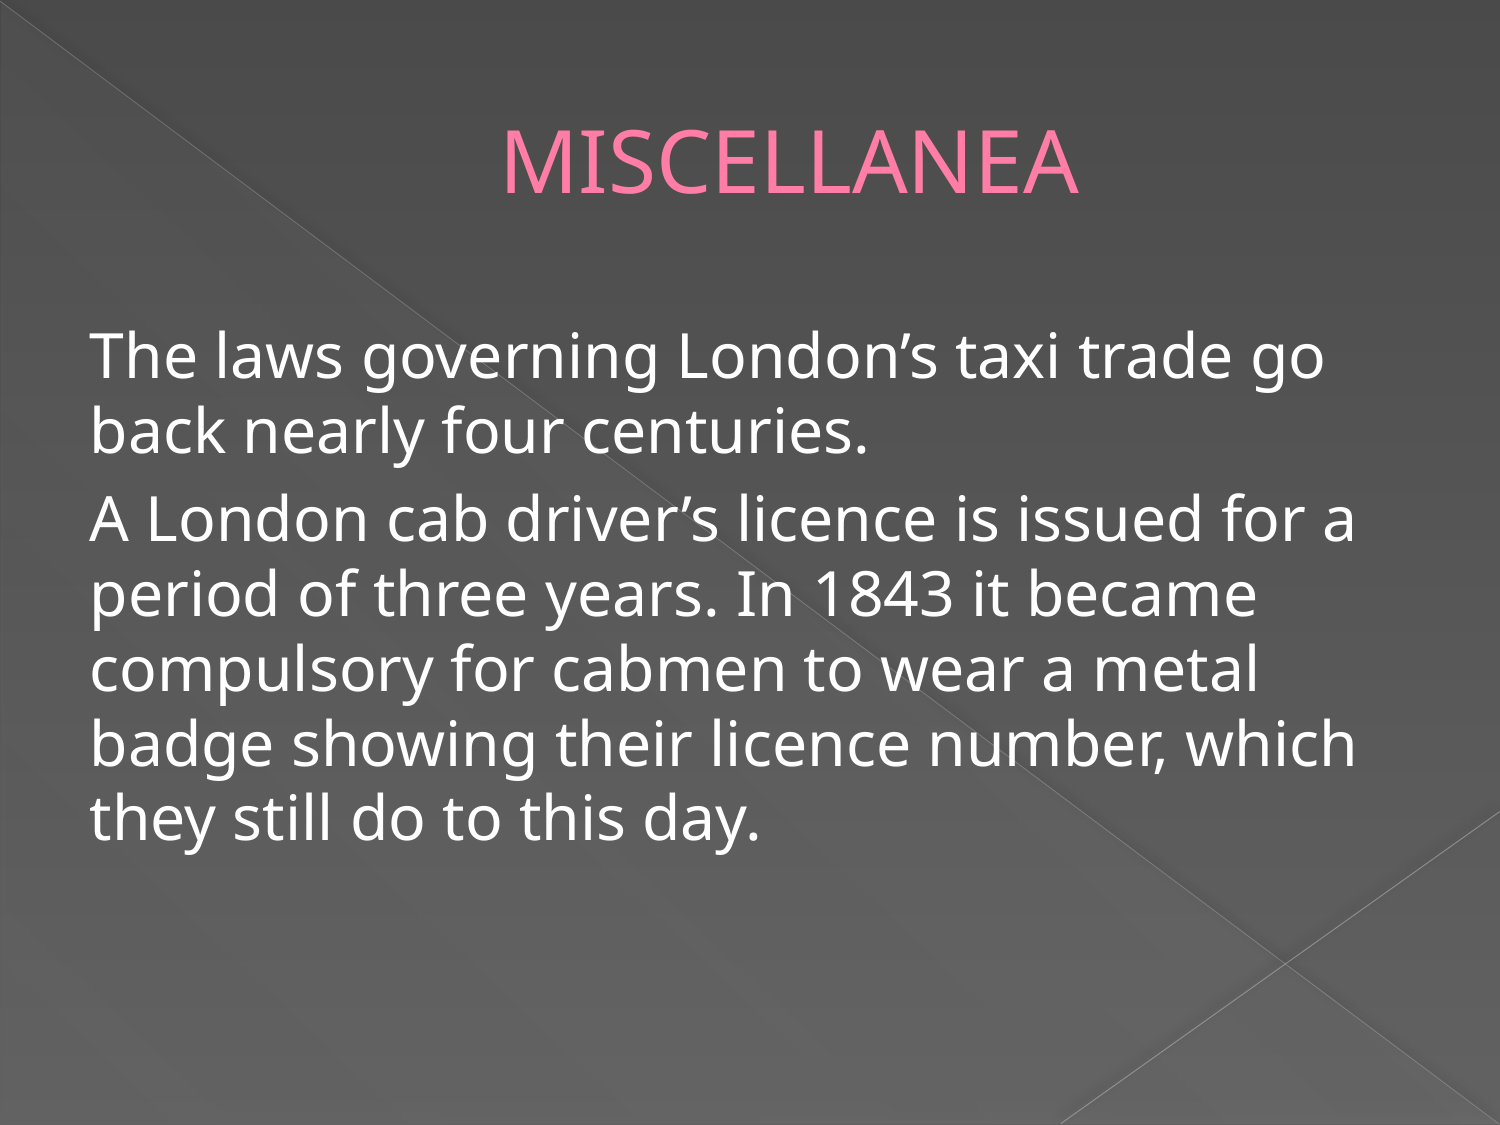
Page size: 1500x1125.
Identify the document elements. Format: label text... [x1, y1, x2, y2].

list The laws governing London’s taxi trade go back nearly four centuries. A London cab driver’s licence is issued for a period of three years. In 1843 it became compulsory for cabmen to wear a metal badge showing their licence number, which they still do to this day. [75, 308, 1425, 1059]
title MISCELLANEA [75, 43, 1425, 274]
